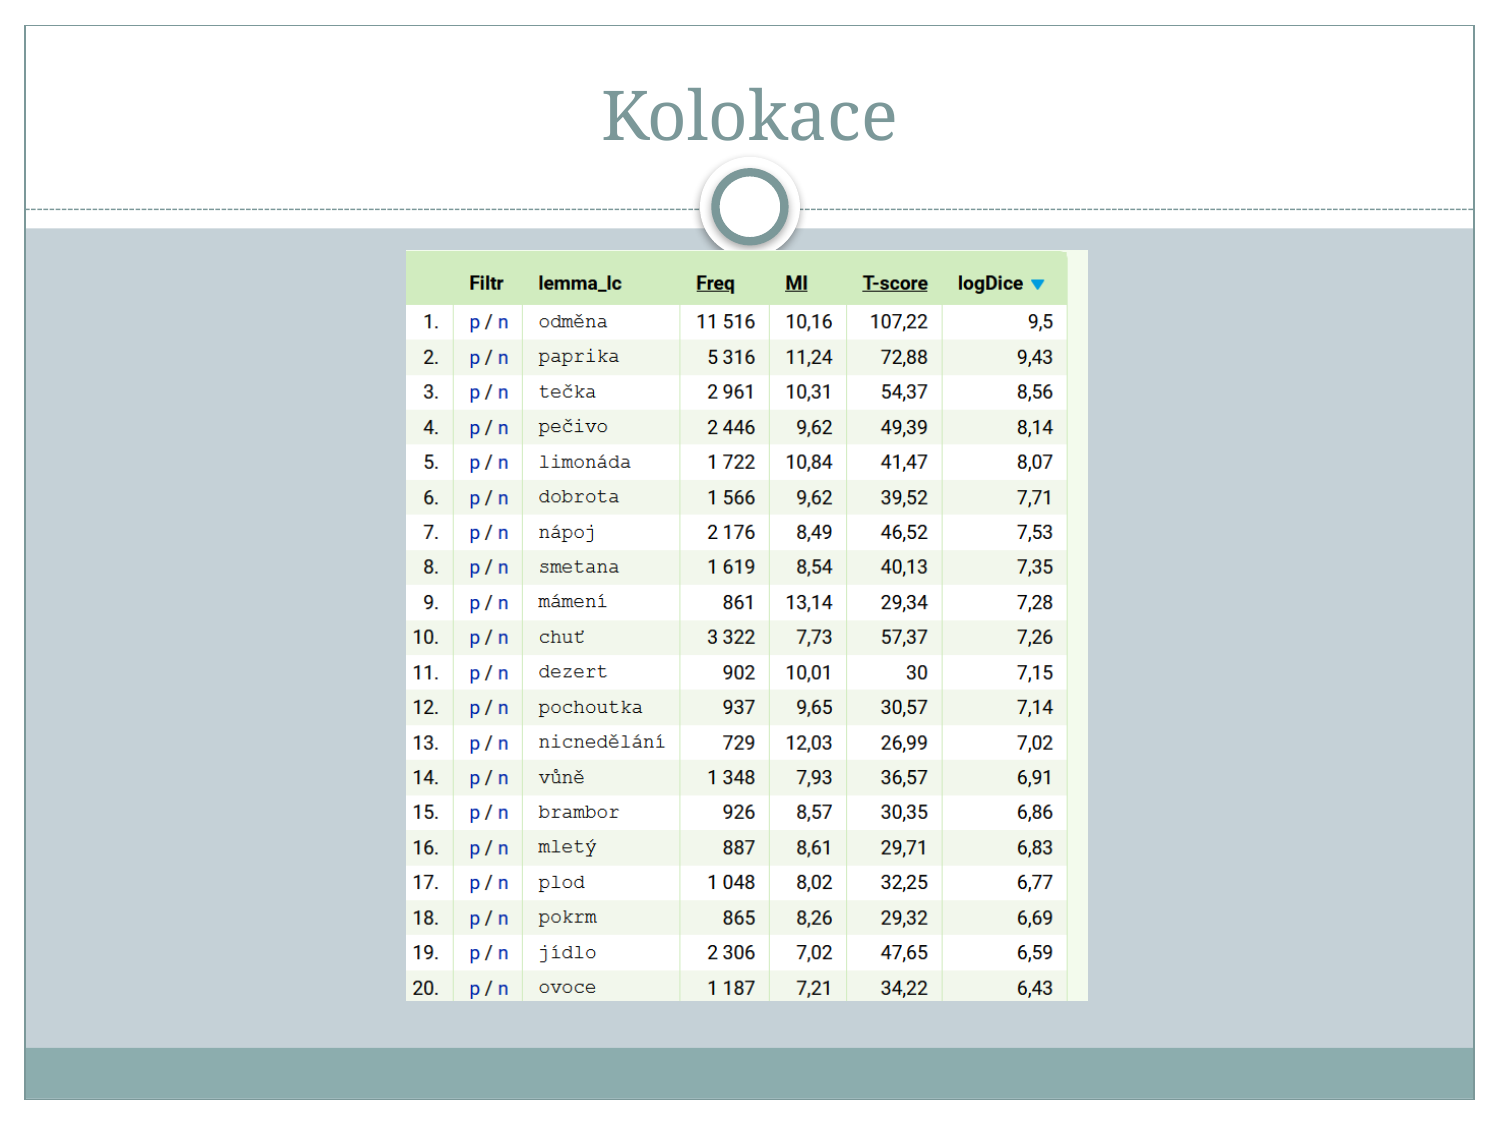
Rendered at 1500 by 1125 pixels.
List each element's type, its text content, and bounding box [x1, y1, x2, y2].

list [405, 250, 1089, 1001]
title Kolokace [49, 37, 1450, 162]
